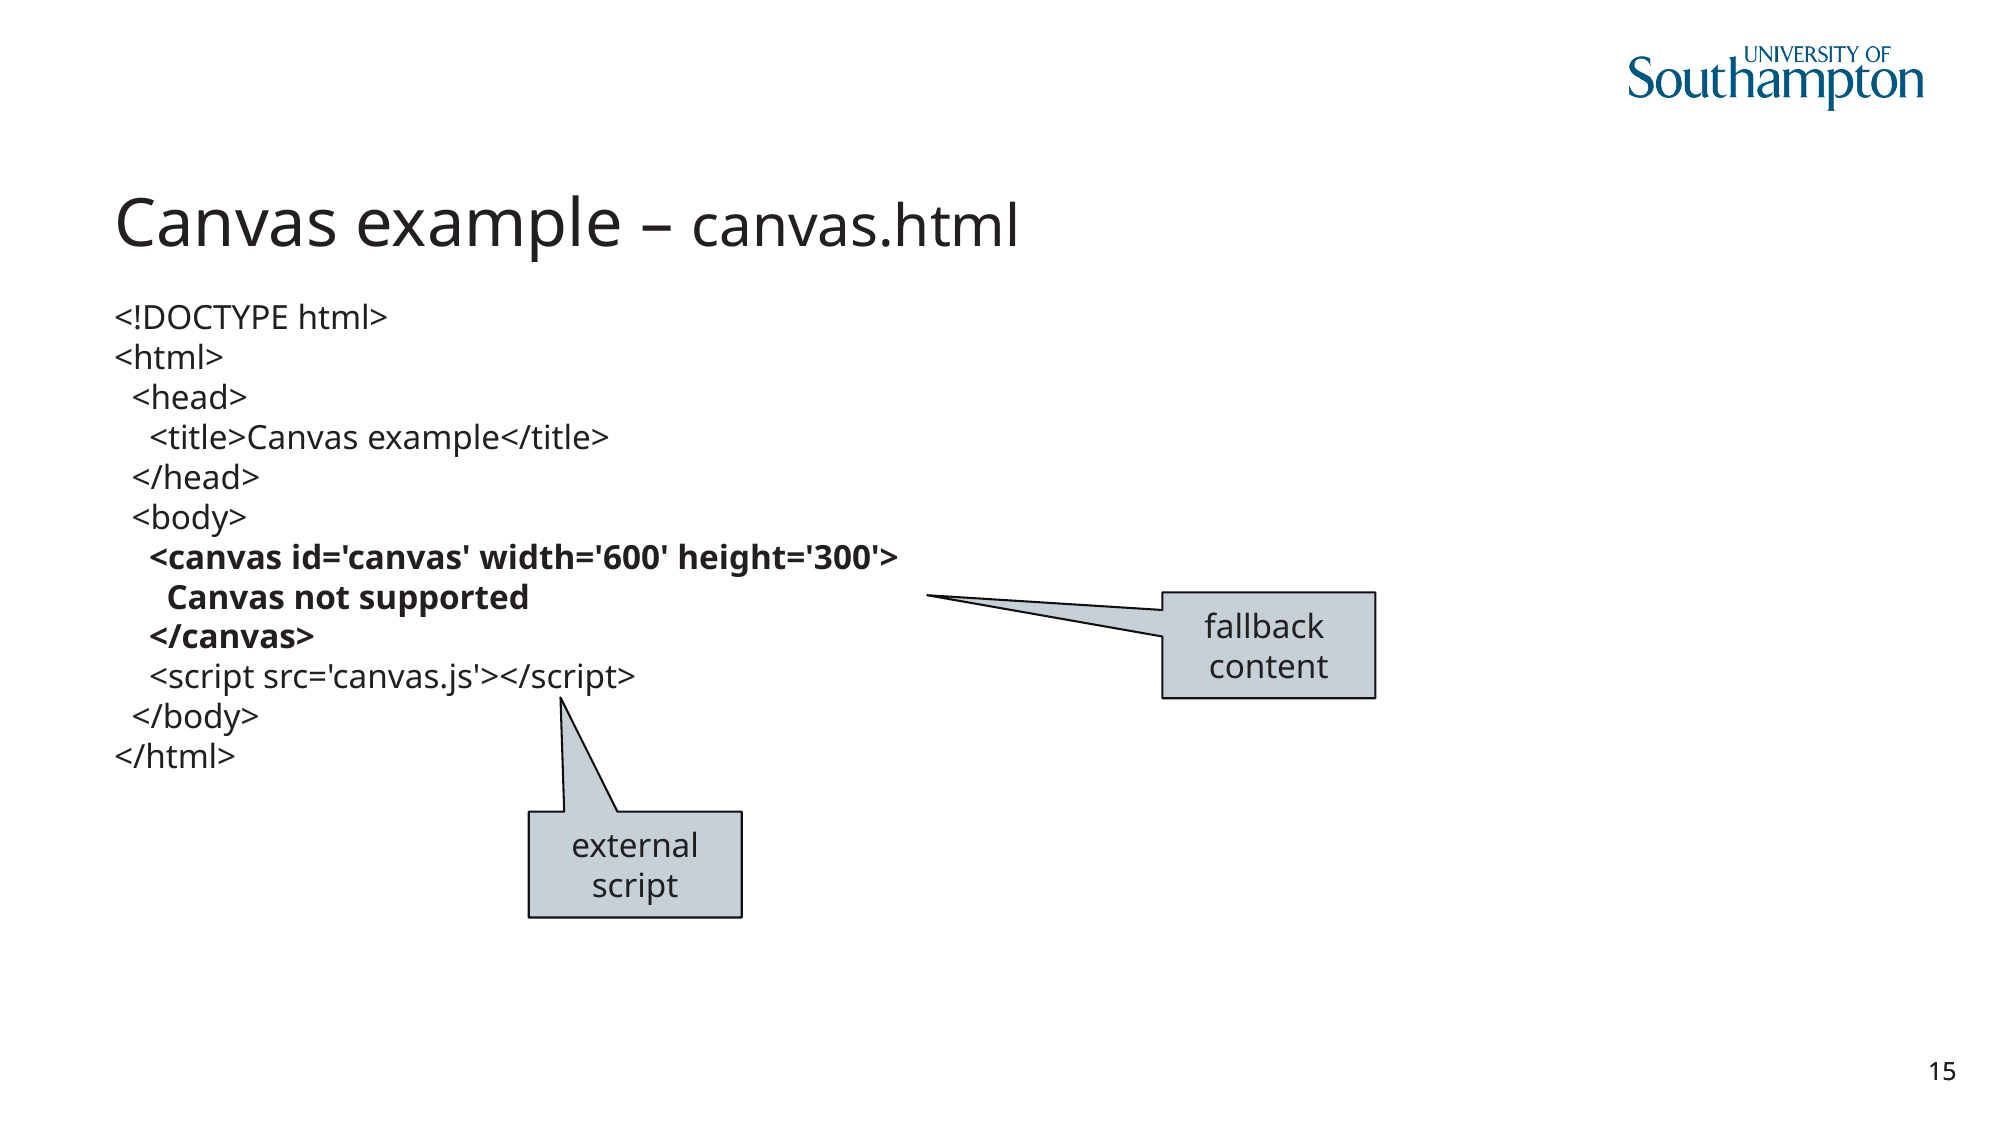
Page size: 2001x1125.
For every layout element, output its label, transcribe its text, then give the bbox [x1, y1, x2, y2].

text_box external script [528, 697, 742, 918]
slide_number 15 [1897, 1046, 1969, 1094]
text_box fallback content [927, 592, 1376, 699]
picture [1629, 71, 1648, 95]
picture [1869, 48, 1877, 60]
picture [1629, 46, 1924, 111]
list <!DOCTYPE html> <html> <head> <title>Canvas example</title> </head> <body> <canvas id='canvas' width='600' height='300'> Canvas not supported </canvas> <script src='canvas.js'></script> </body> </html> [102, 290, 1898, 1024]
title Canvas example – canvas.html [102, 113, 1898, 268]
